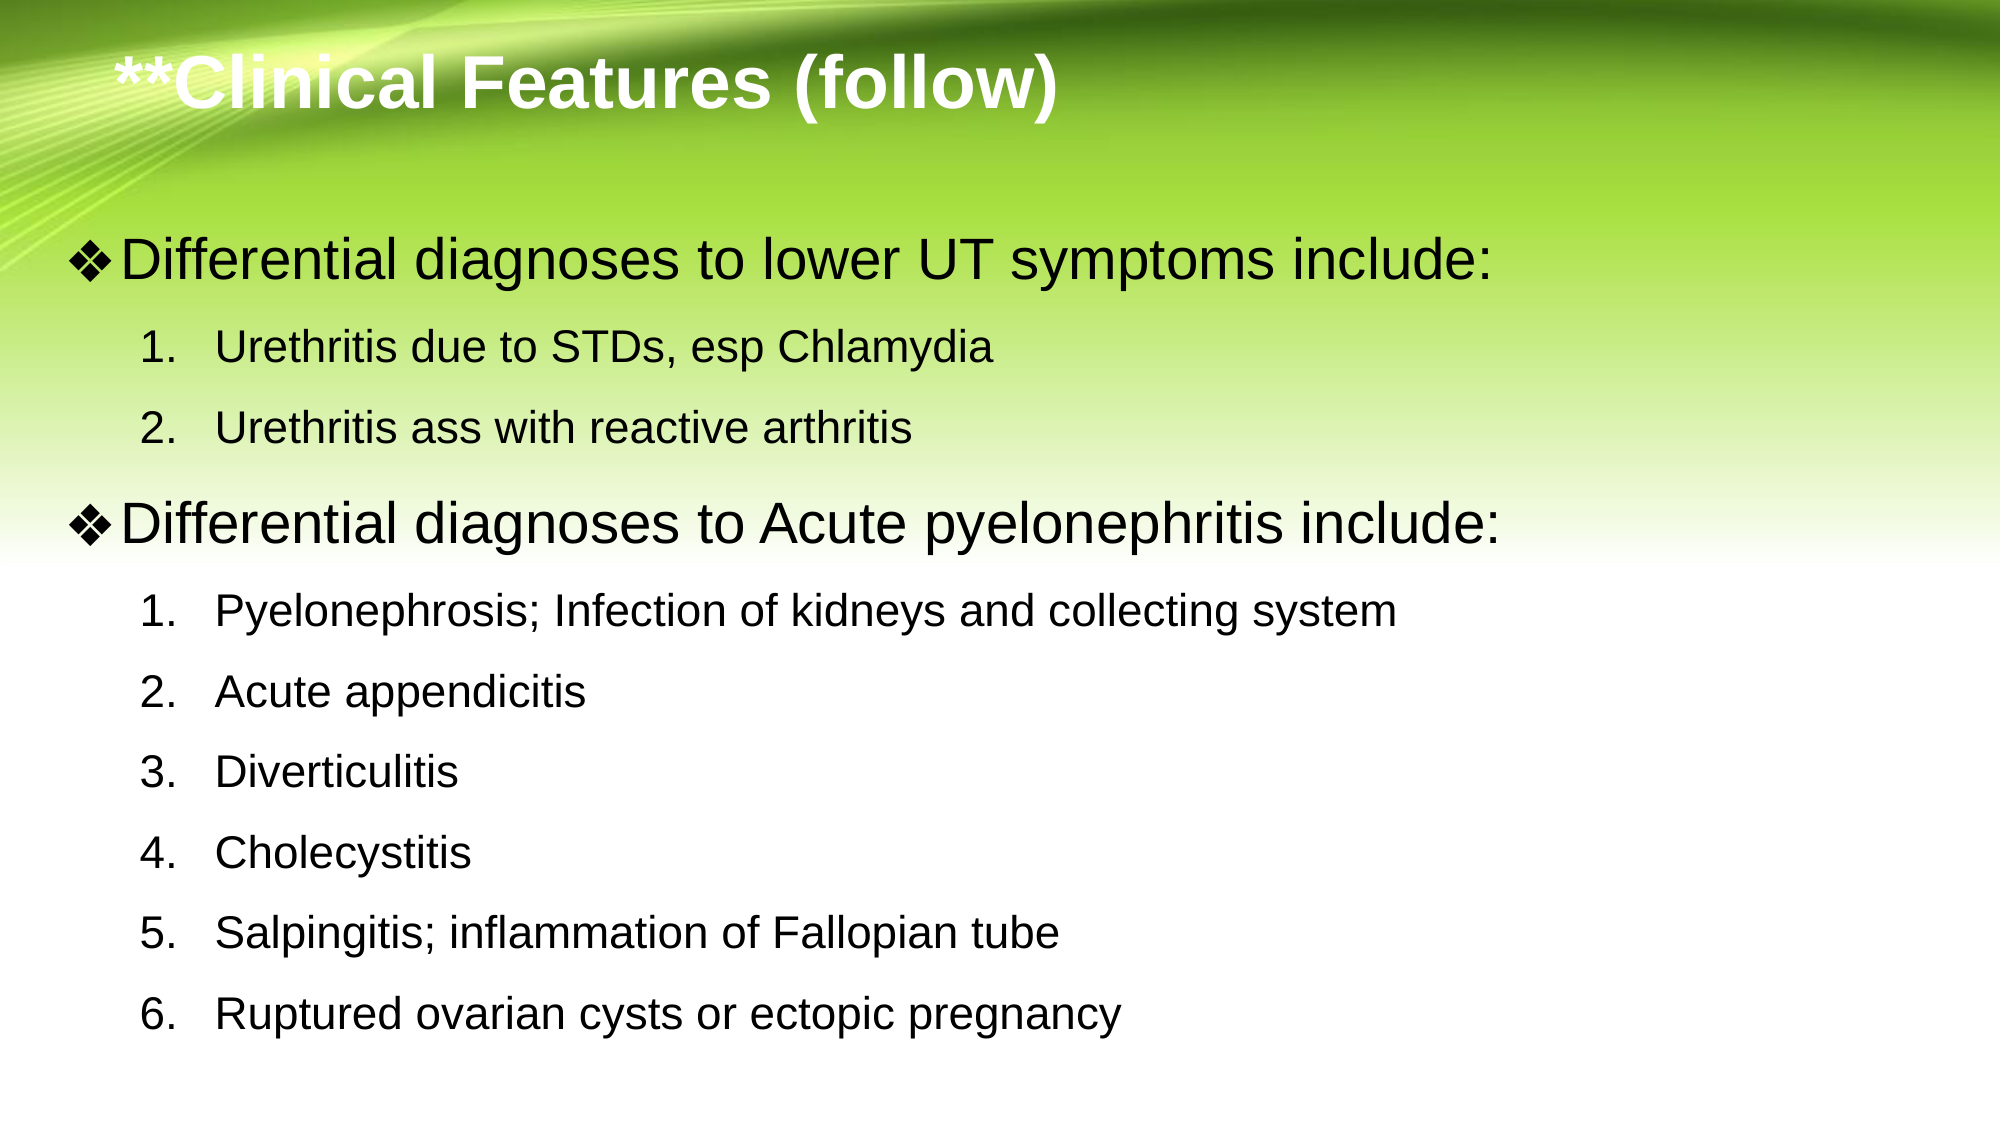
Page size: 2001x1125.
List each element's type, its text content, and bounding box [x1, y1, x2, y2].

list Differential diagnoses to lower UT symptoms include: Urethritis due to STDs, esp Chlamydia Urethritis ass with reactive arthritis Differential diagnoses to Acute pyelonephritis include: Pyelonephrosis; Infection of kidneys and collecting system Acute appendicitis Diverticulitis Cholecystitis Salpingitis; inflammation of Fallopian tube Ruptured ovarian cysts or ectopic pregnancy [49, 192, 1928, 1006]
title **Clinical Features (follow) [99, 31, 1900, 127]
picture [0, 0, 2000, 1125]
